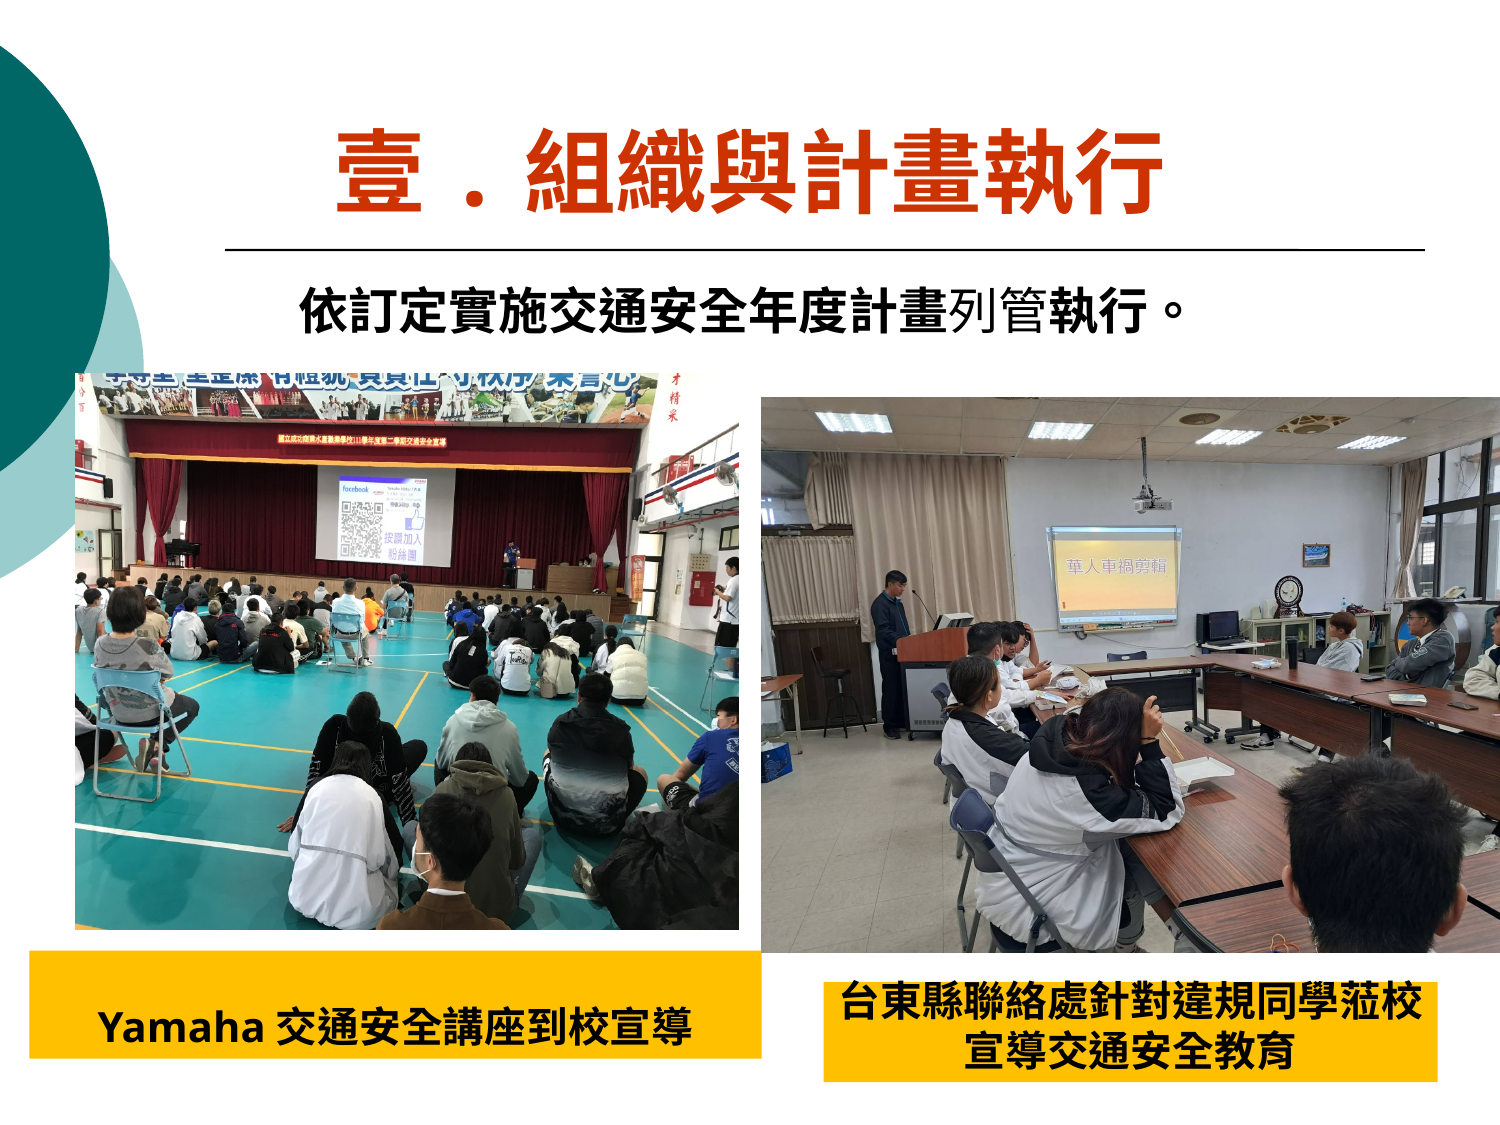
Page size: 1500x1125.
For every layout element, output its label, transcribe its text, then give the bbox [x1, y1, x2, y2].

picture [761, 396, 1500, 953]
text_box 台東縣聯絡處針對違規同學蒞校宣導交通安全教育 [823, 981, 1438, 1083]
title 壹.組織與計畫執行 [74, 44, 1426, 233]
text_box Yamaha交通安全講座到校宣導 [29, 950, 762, 1059]
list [74, 373, 739, 930]
list 依訂定實施交通安全年度計畫列管執行。 [283, 243, 1335, 348]
